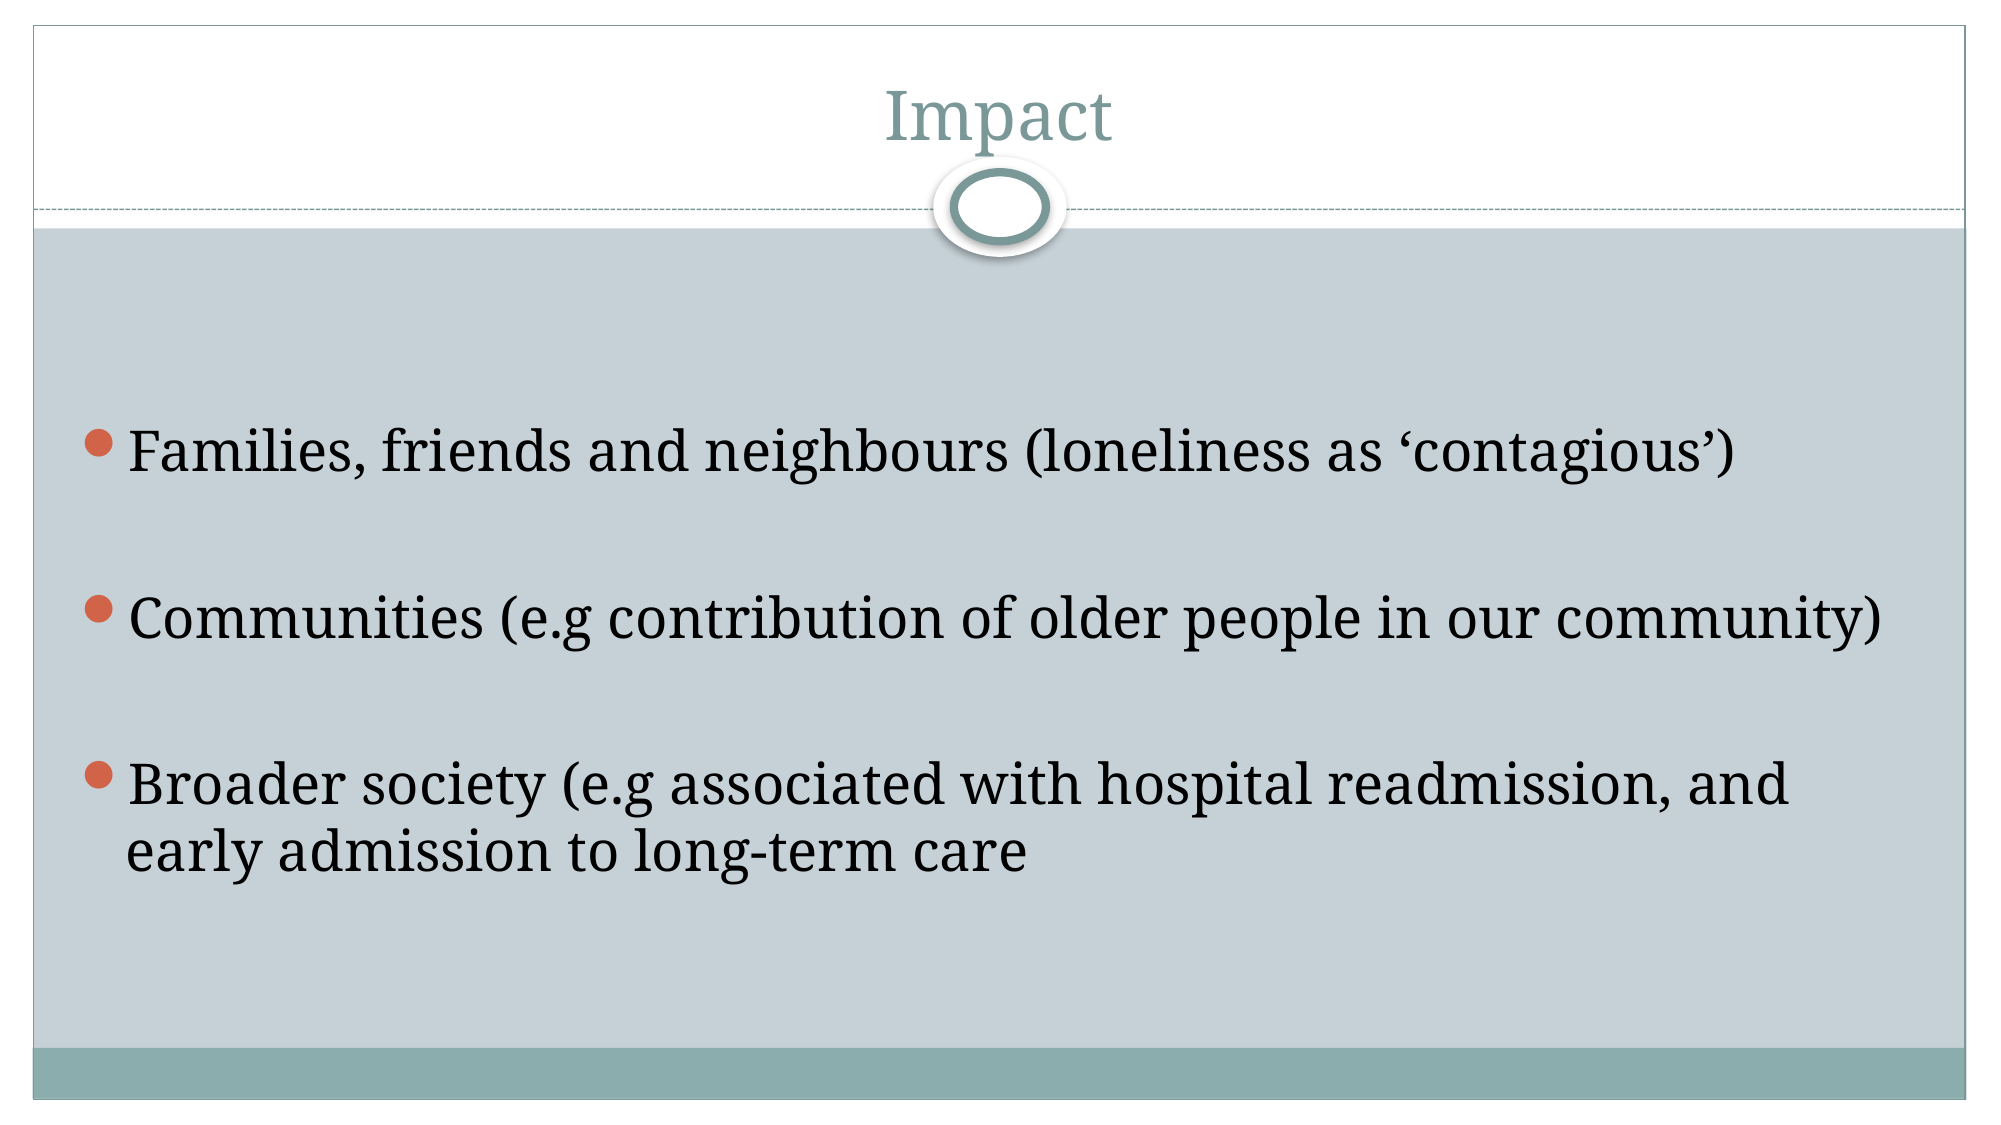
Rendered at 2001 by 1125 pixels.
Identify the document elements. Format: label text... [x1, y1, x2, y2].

list Families, friends and neighbours (loneliness as ‘contagious’) Communities (e.g contribution of older people in our community) Broader society (e.g associated with hospital readmission, and early admission to long-term care [66, 250, 1926, 1001]
title Impact [66, 37, 1933, 162]
